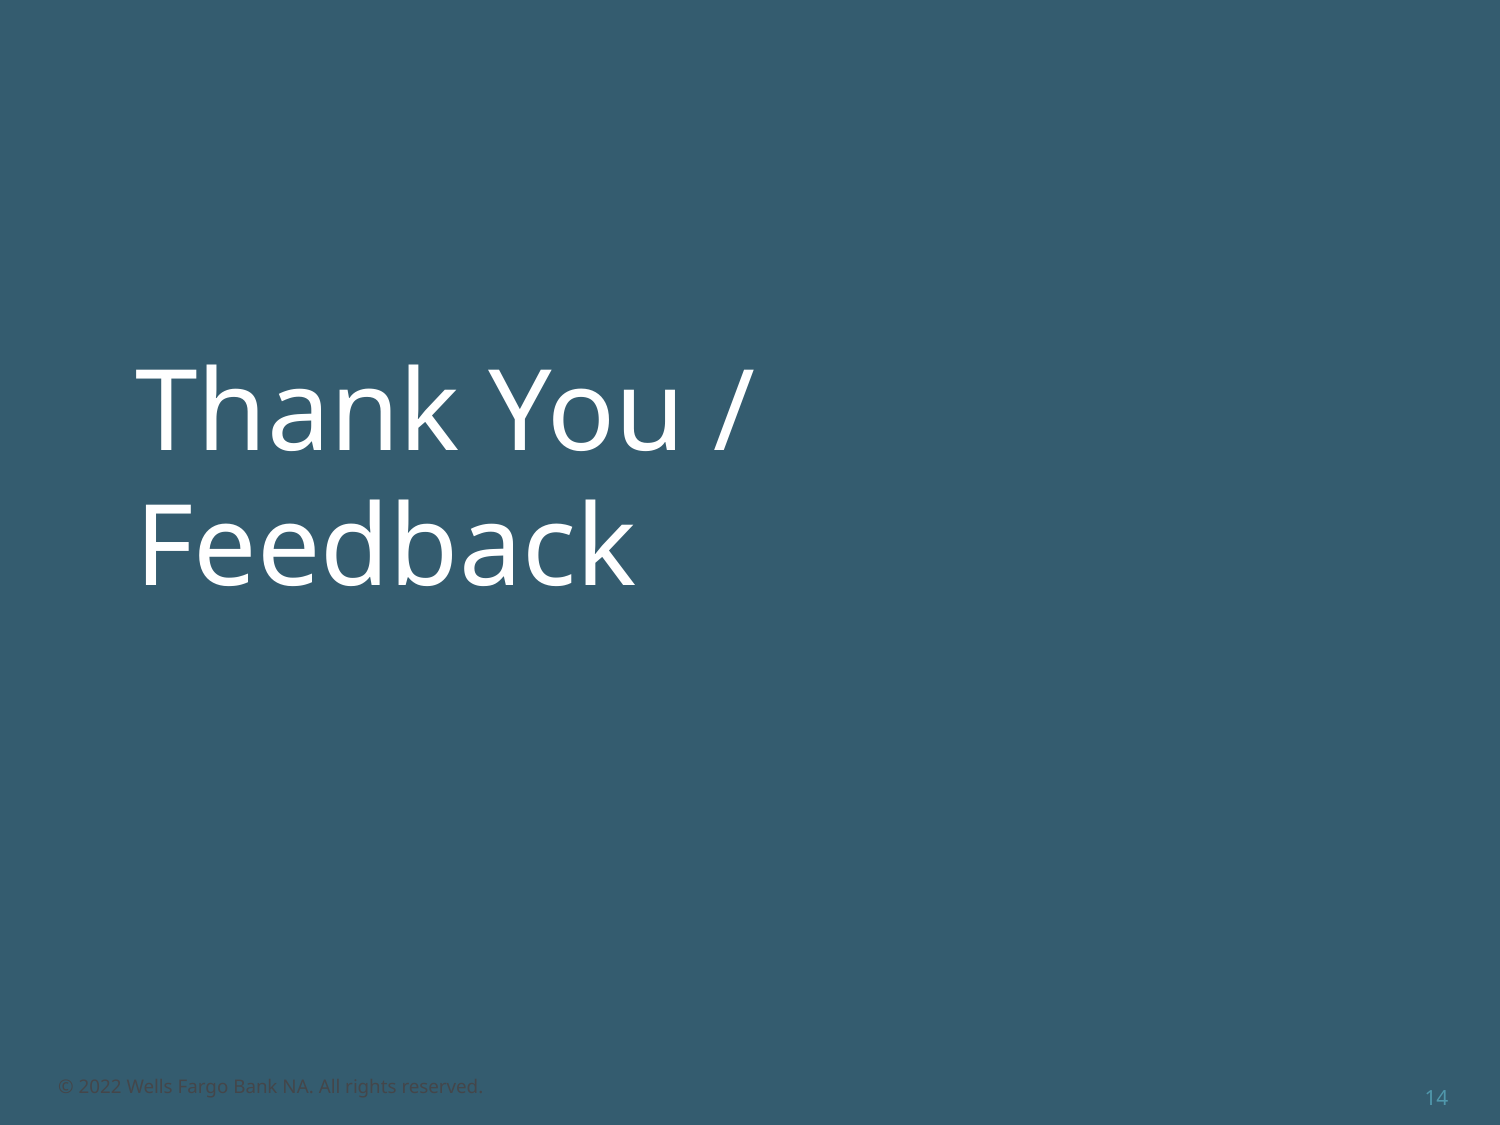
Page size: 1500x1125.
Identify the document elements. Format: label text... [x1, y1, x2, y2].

title Thank You / Feedback [120, 330, 877, 616]
slide_number 13 [1409, 1077, 1470, 1125]
